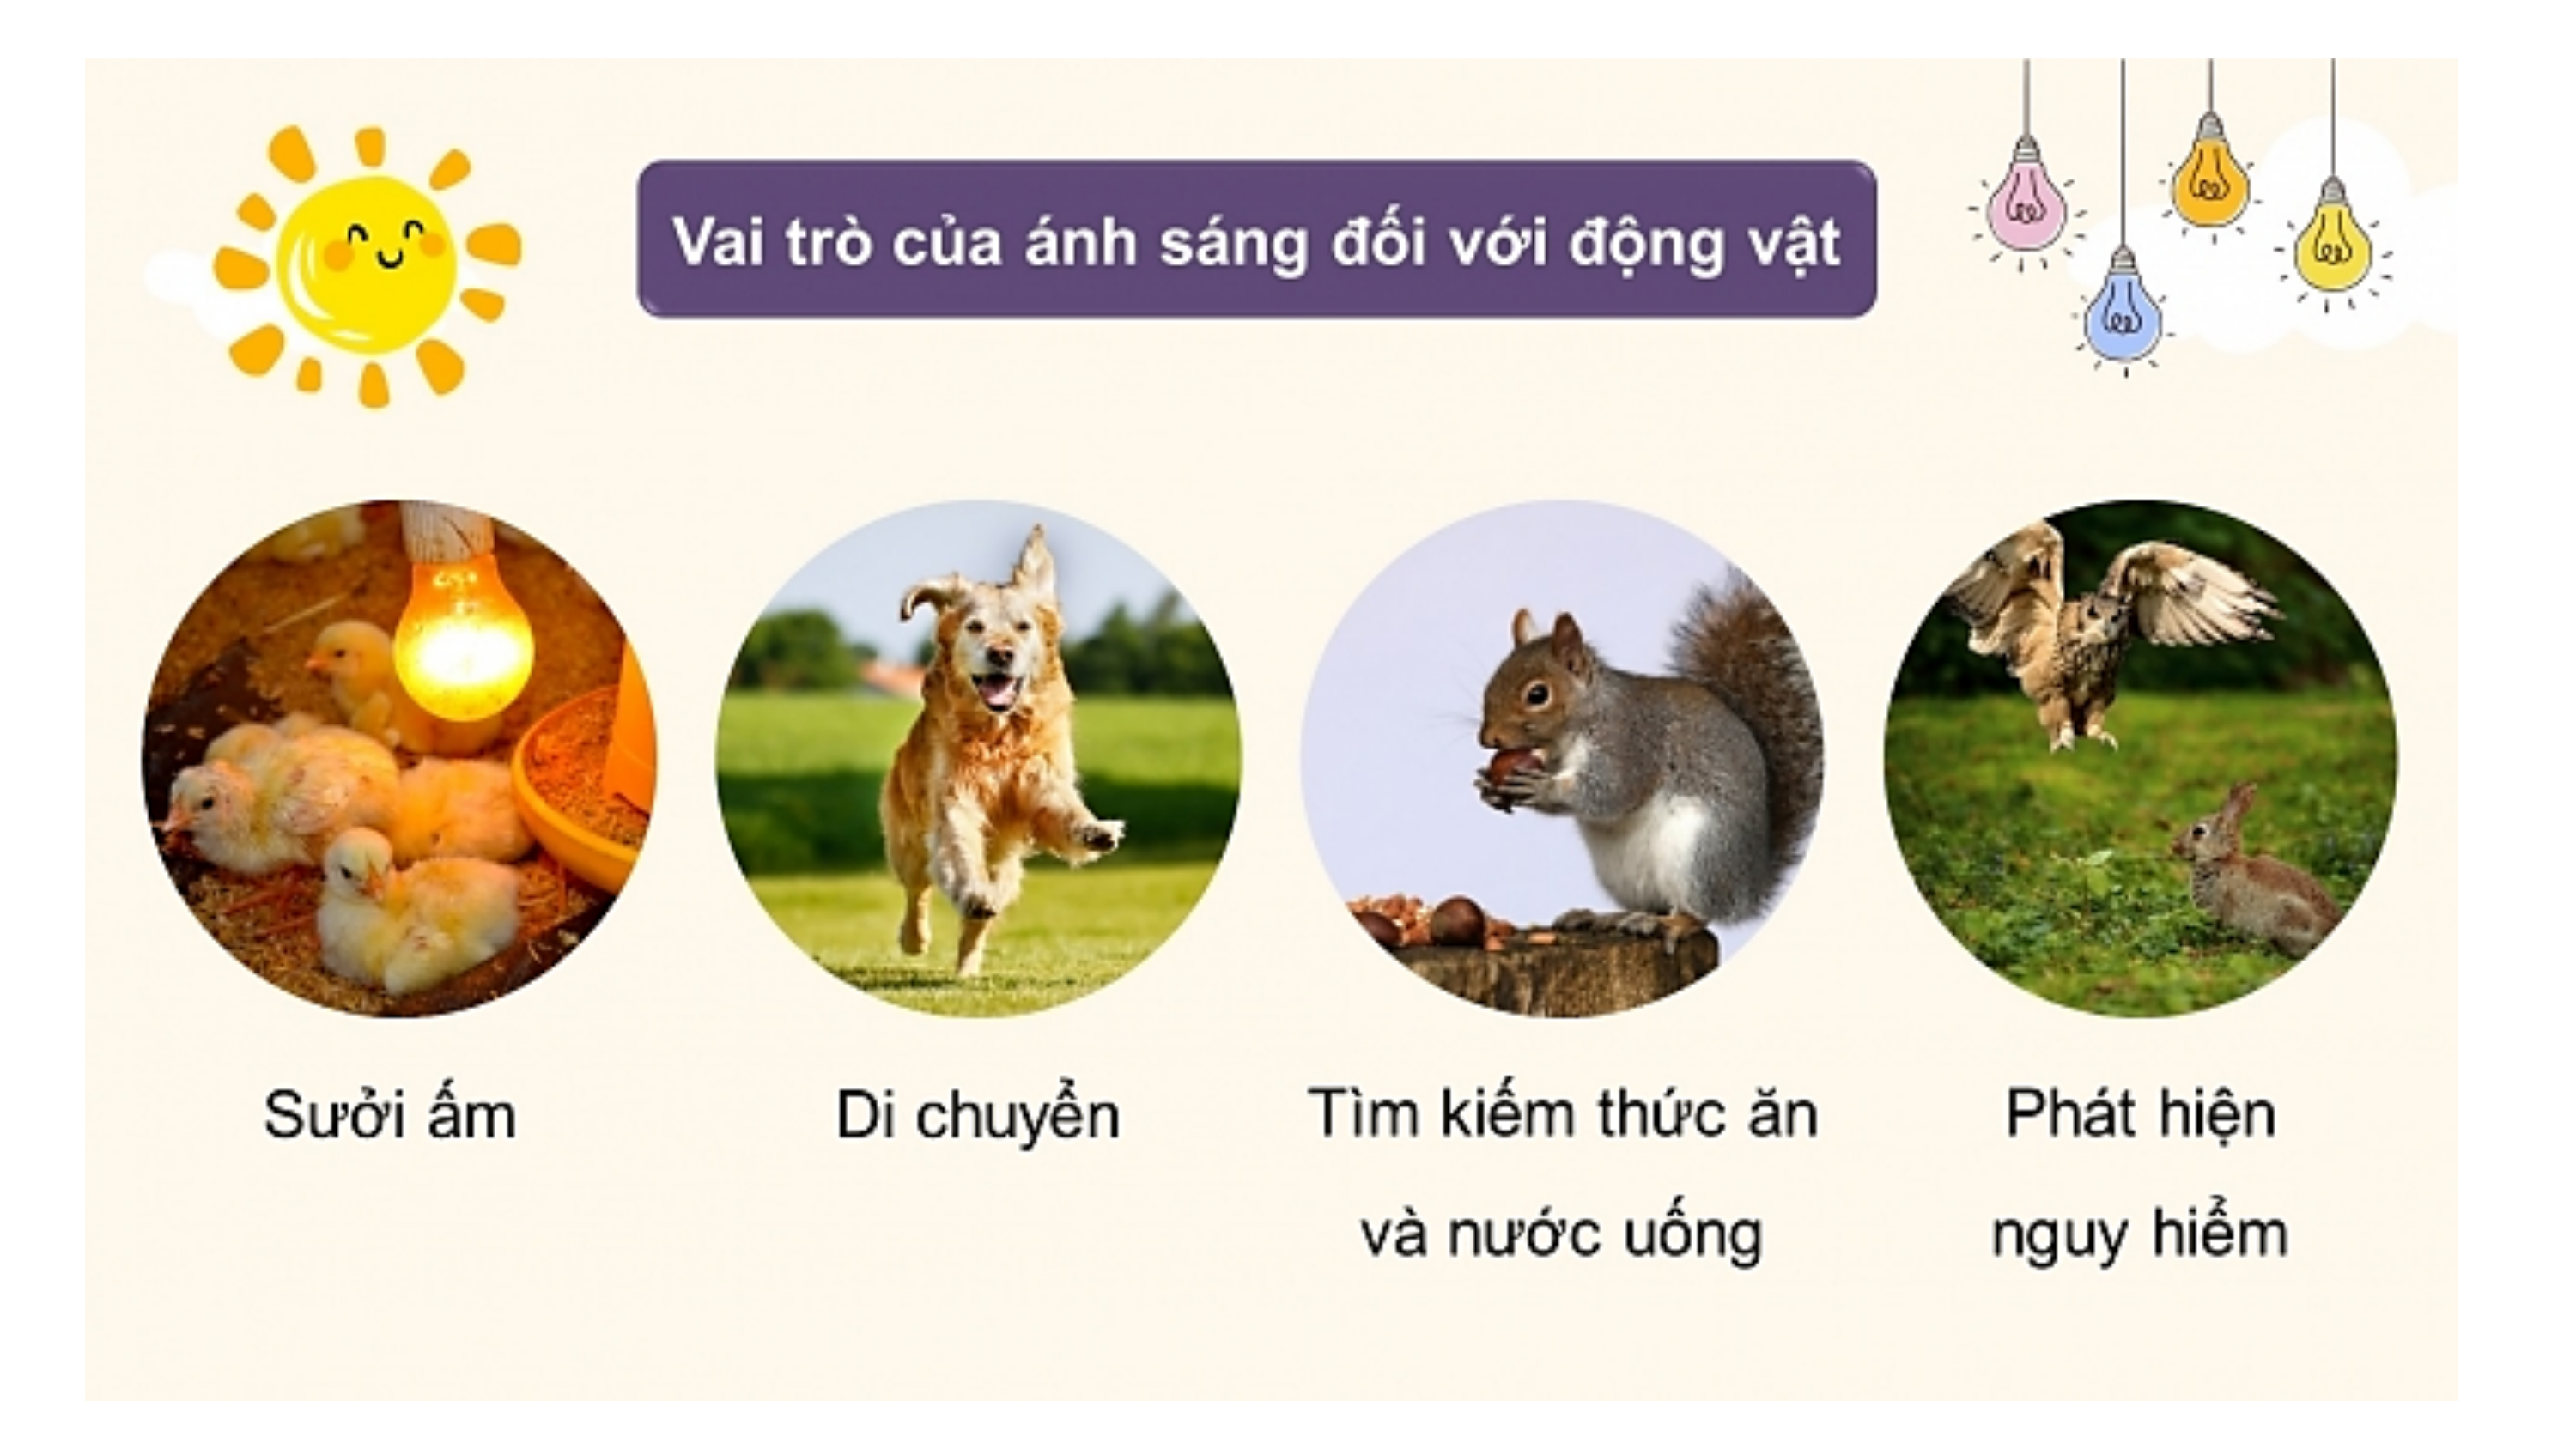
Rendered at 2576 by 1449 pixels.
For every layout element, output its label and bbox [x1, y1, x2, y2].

picture [85, 58, 2458, 1401]
